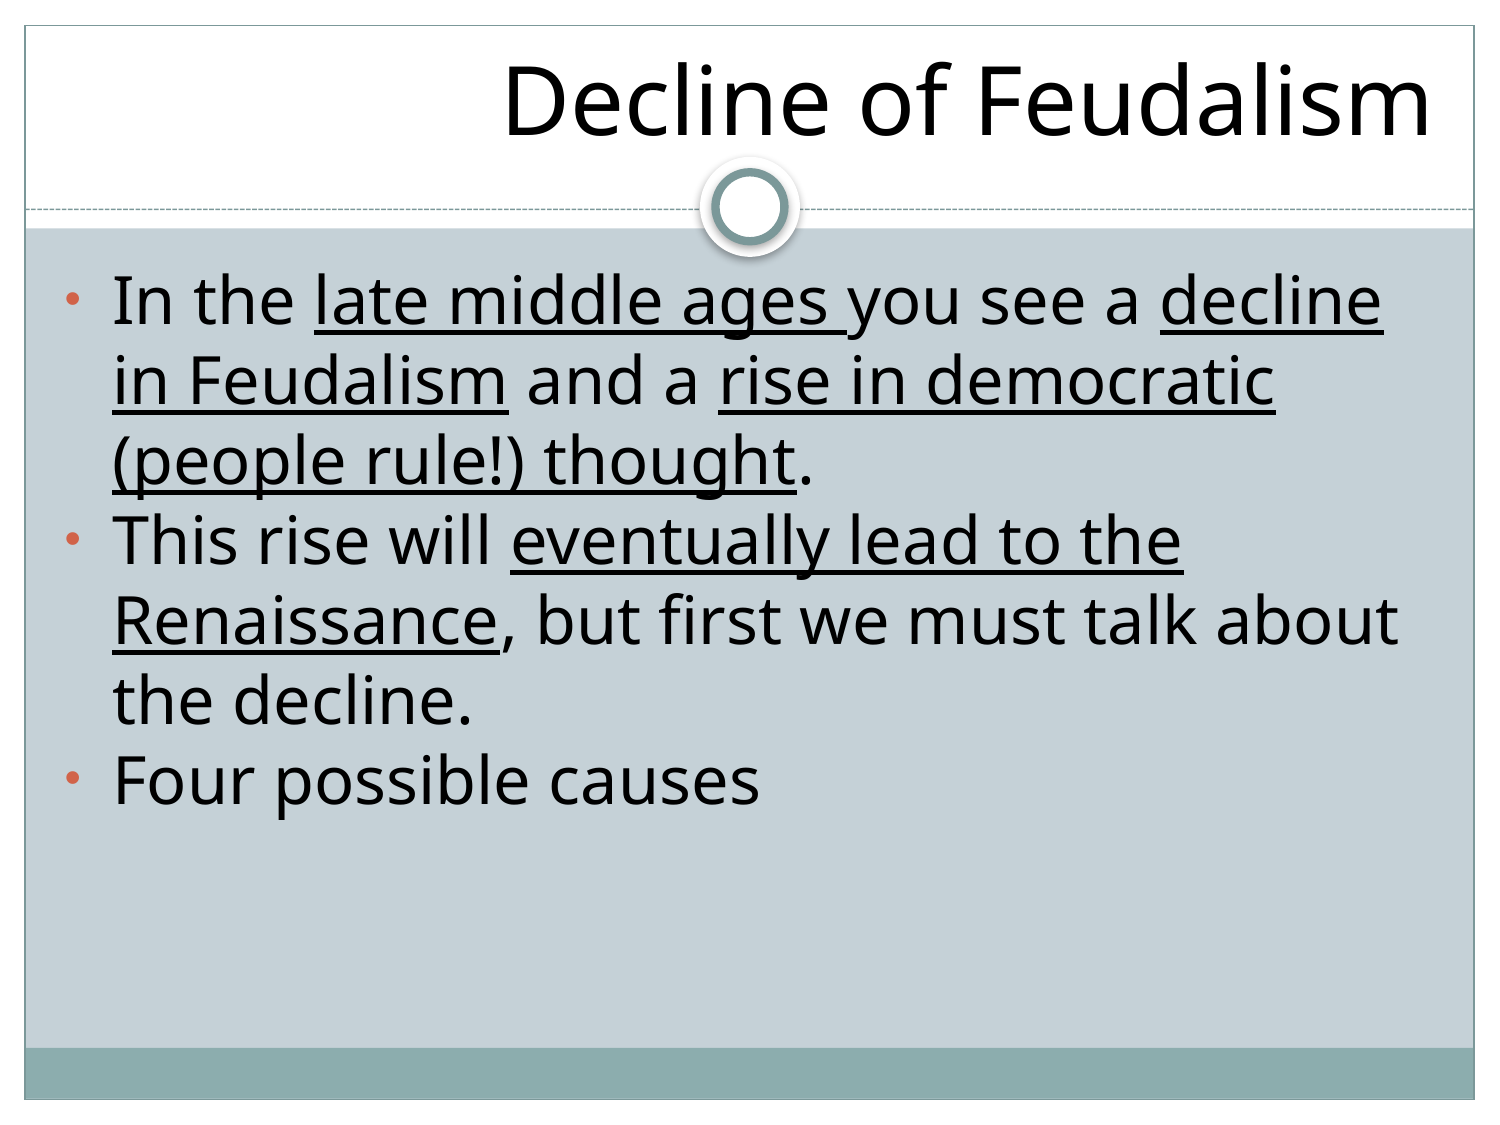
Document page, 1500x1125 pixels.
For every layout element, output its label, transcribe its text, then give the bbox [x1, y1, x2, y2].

title Decline of Feudalism [49, 37, 1450, 162]
list In the late middle ages you see a decline in Feudalism and a rise in democratic (people rule!) thought. This rise will eventually lead to the Renaissance, but first we must talk about the decline. Four possible causes [49, 250, 1445, 1001]
